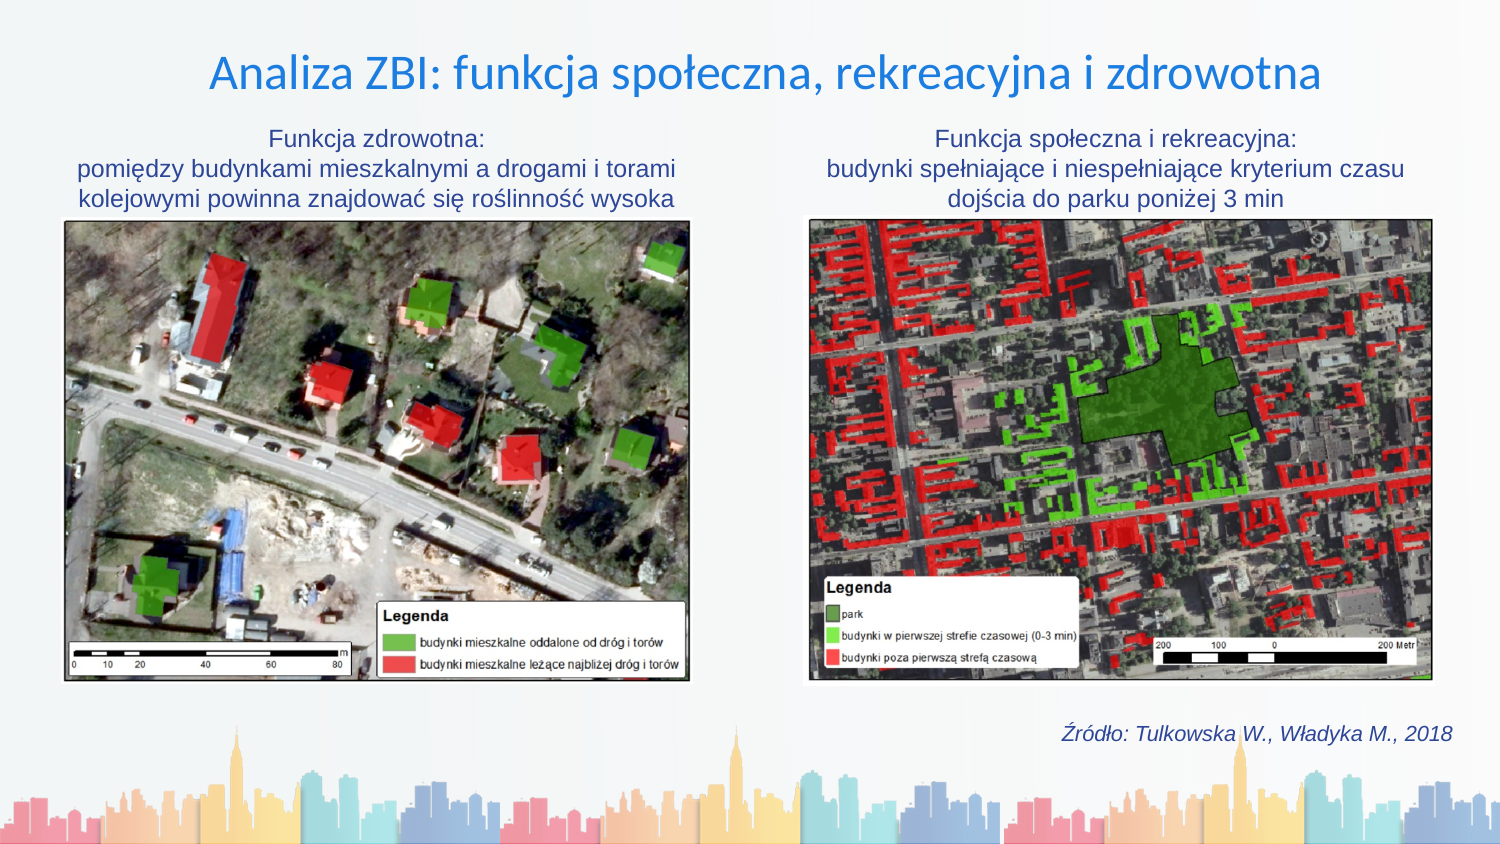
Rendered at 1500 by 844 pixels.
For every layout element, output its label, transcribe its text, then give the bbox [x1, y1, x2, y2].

text_box Funkcja zdrowotna: pomiędzy budynkami mieszkalnymi a drogami i torami kolejowymi powinna znajdować się roślinność wysoka [61, 115, 693, 216]
text_box Źródło: Tulkowska W., Władyka M., 2018 [1009, 712, 1468, 754]
text_box Analiza ZBI: funkcja społeczna, rekreacyjna i zdrowotna [32, 32, 1500, 107]
picture [61, 216, 693, 684]
picture [803, 215, 1435, 687]
text_box Funkcja społeczna i rekreacyjna: budynki spełniające i niespełniające kryterium czasu dojścia do parku poniżej 3 min [803, 114, 1430, 215]
